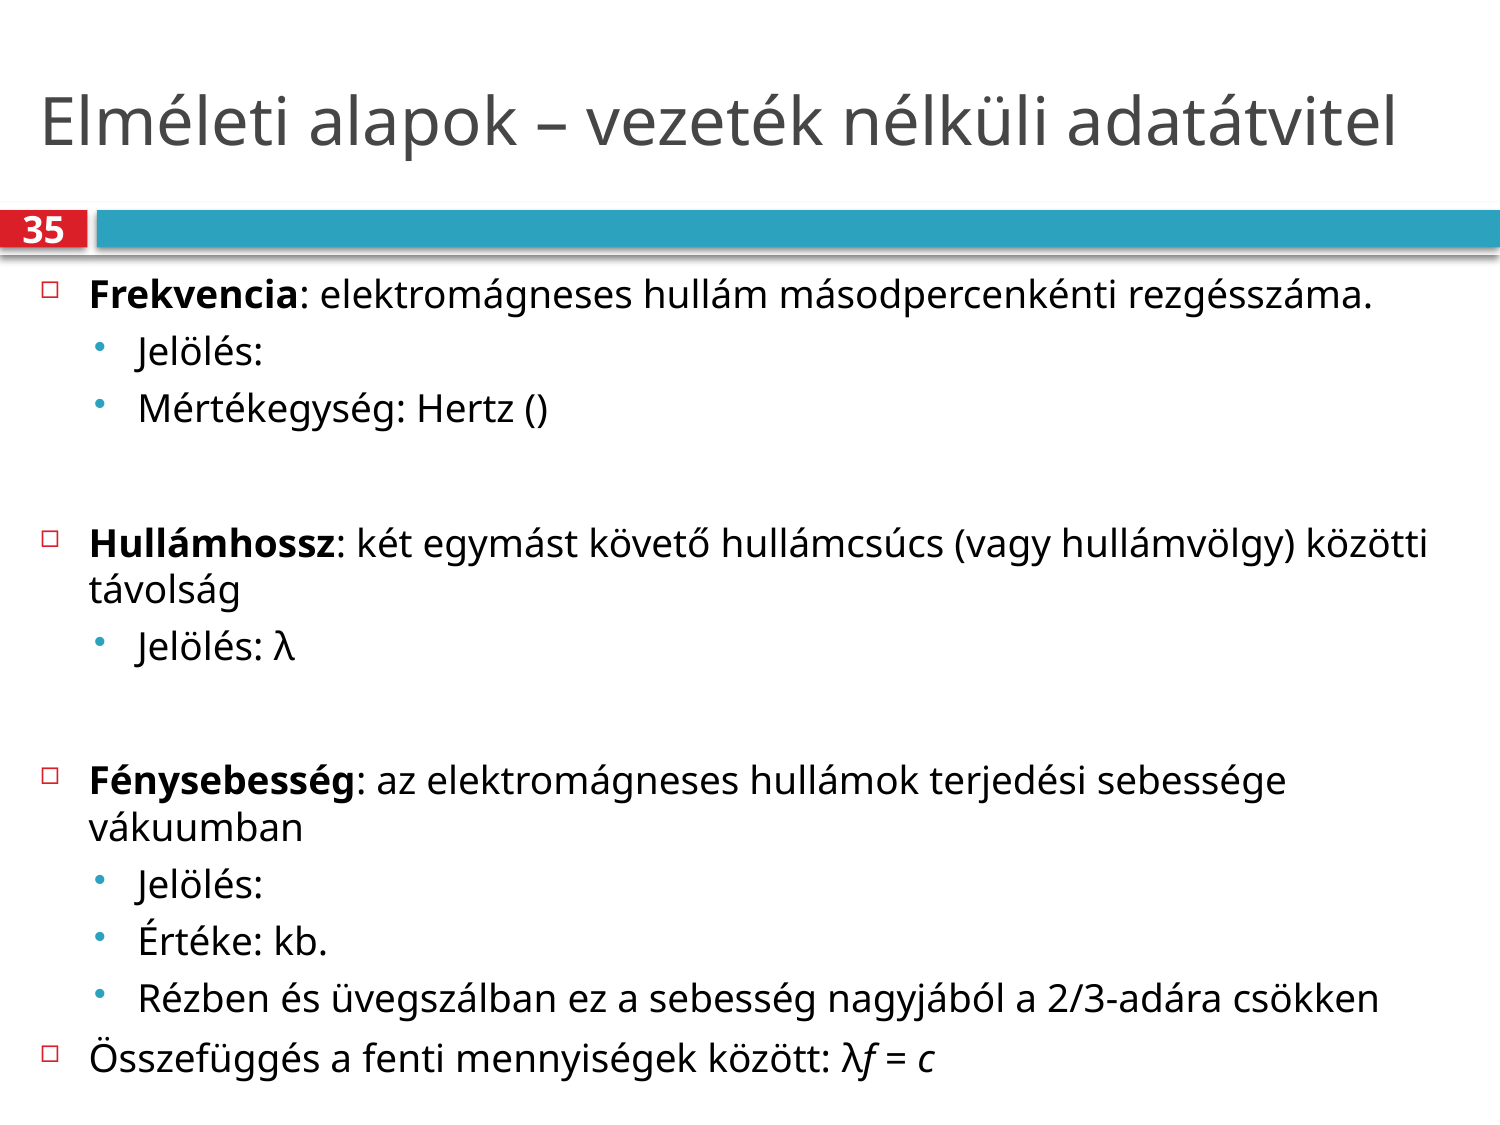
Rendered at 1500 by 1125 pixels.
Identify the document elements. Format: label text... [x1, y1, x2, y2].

title Elméleti alapok – vezeték nélküli adatátvitel [24, 37, 1475, 200]
slide_number 35 [0, 206, 88, 257]
